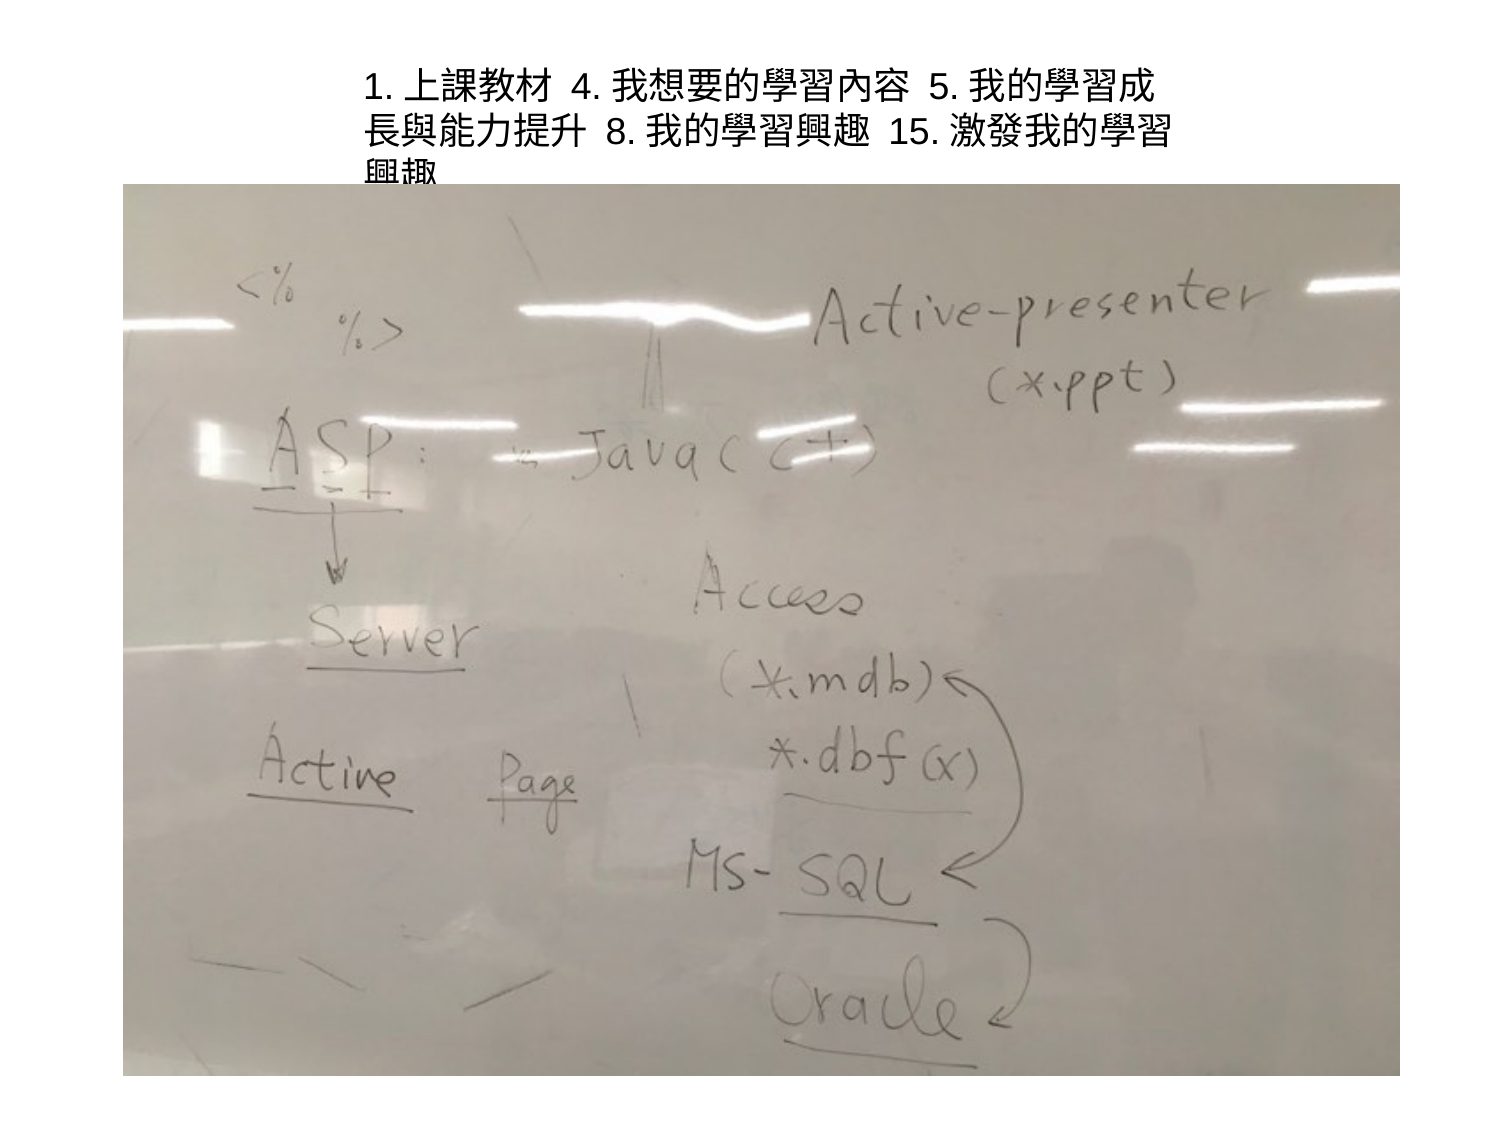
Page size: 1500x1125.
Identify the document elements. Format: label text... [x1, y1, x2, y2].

text_box 1.上課教材 4.我想要的學習內容 5.我的學習成長與能力提升 8.我的學習興趣 15.激發我的學習興趣 [348, 54, 1199, 182]
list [123, 184, 1400, 1076]
